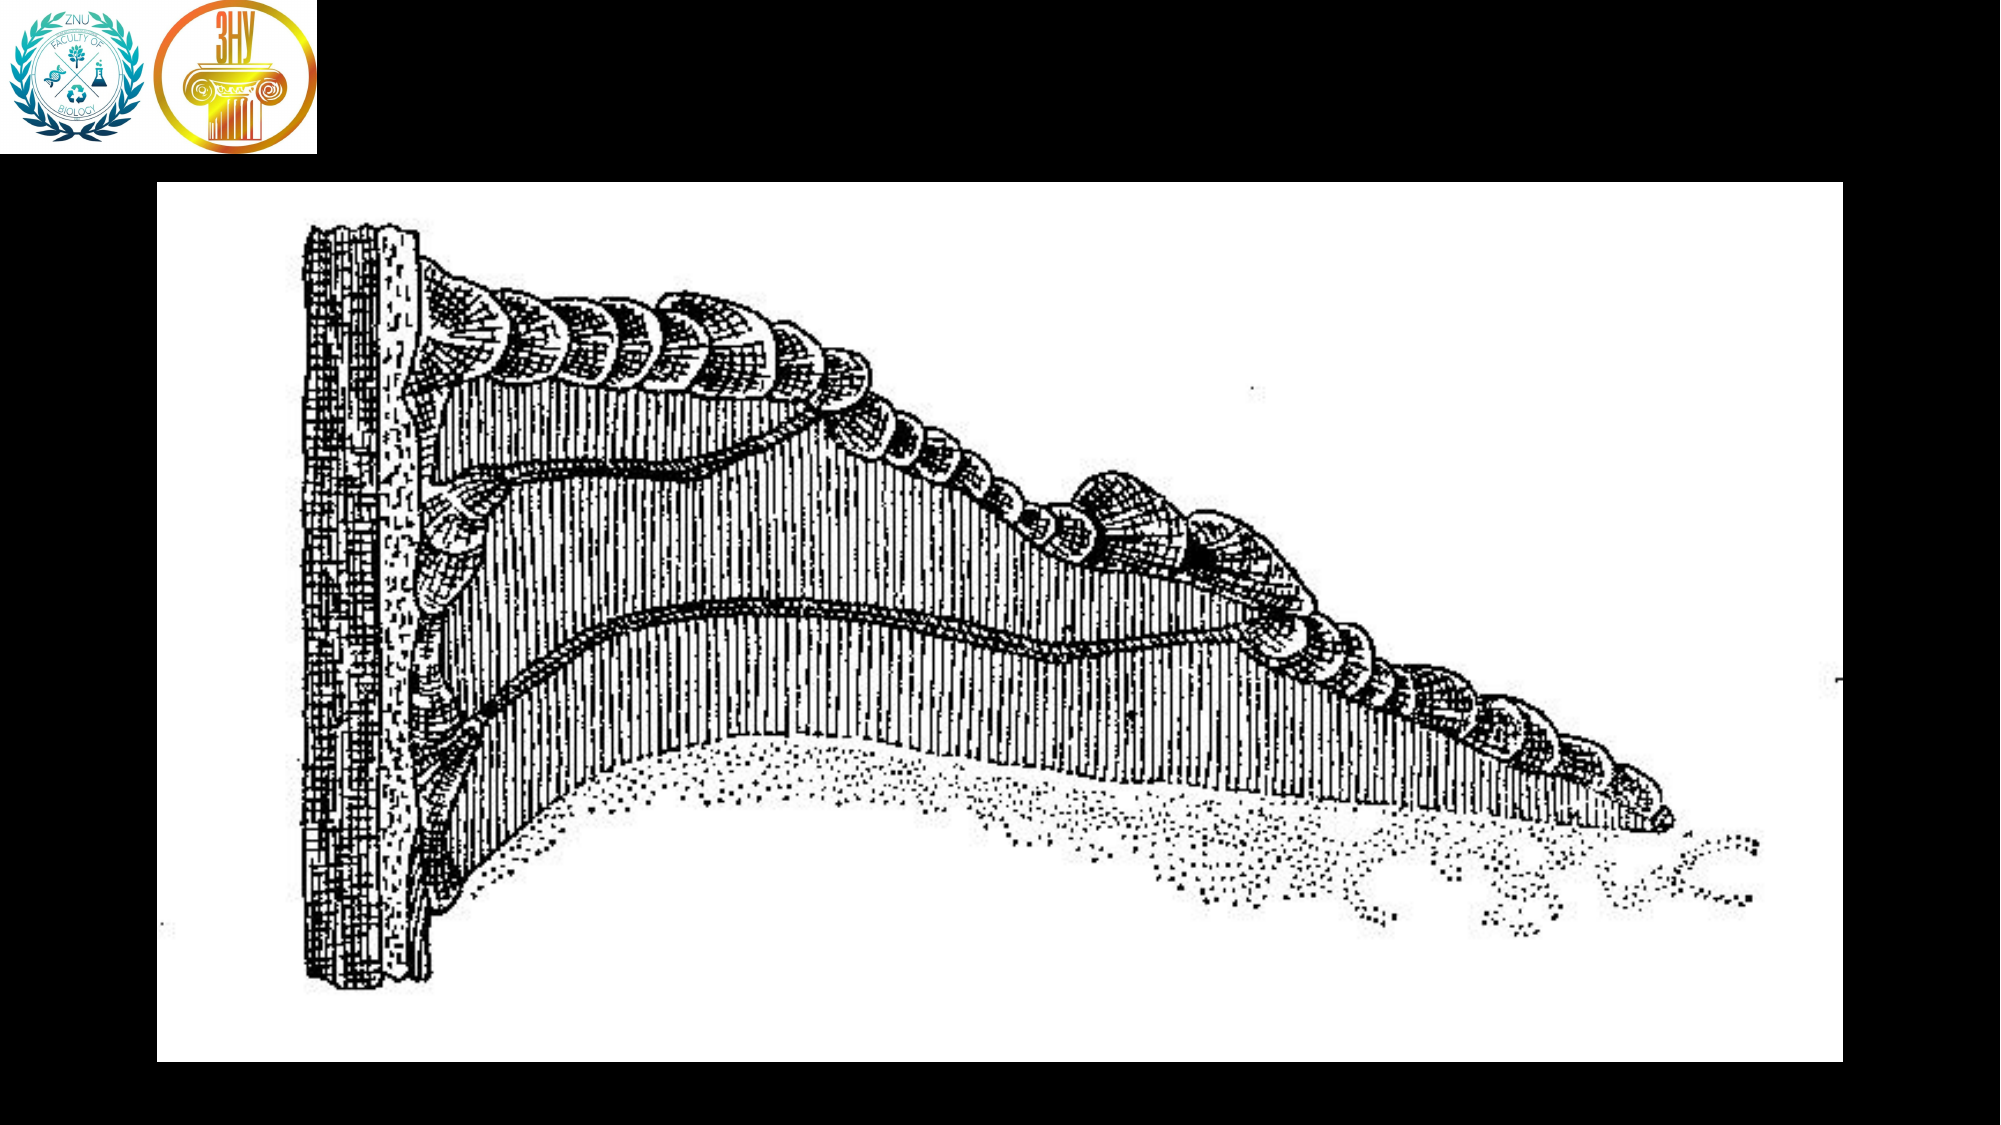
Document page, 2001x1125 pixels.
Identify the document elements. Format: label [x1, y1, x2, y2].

picture [157, 182, 1843, 1062]
picture [0, 0, 317, 154]
